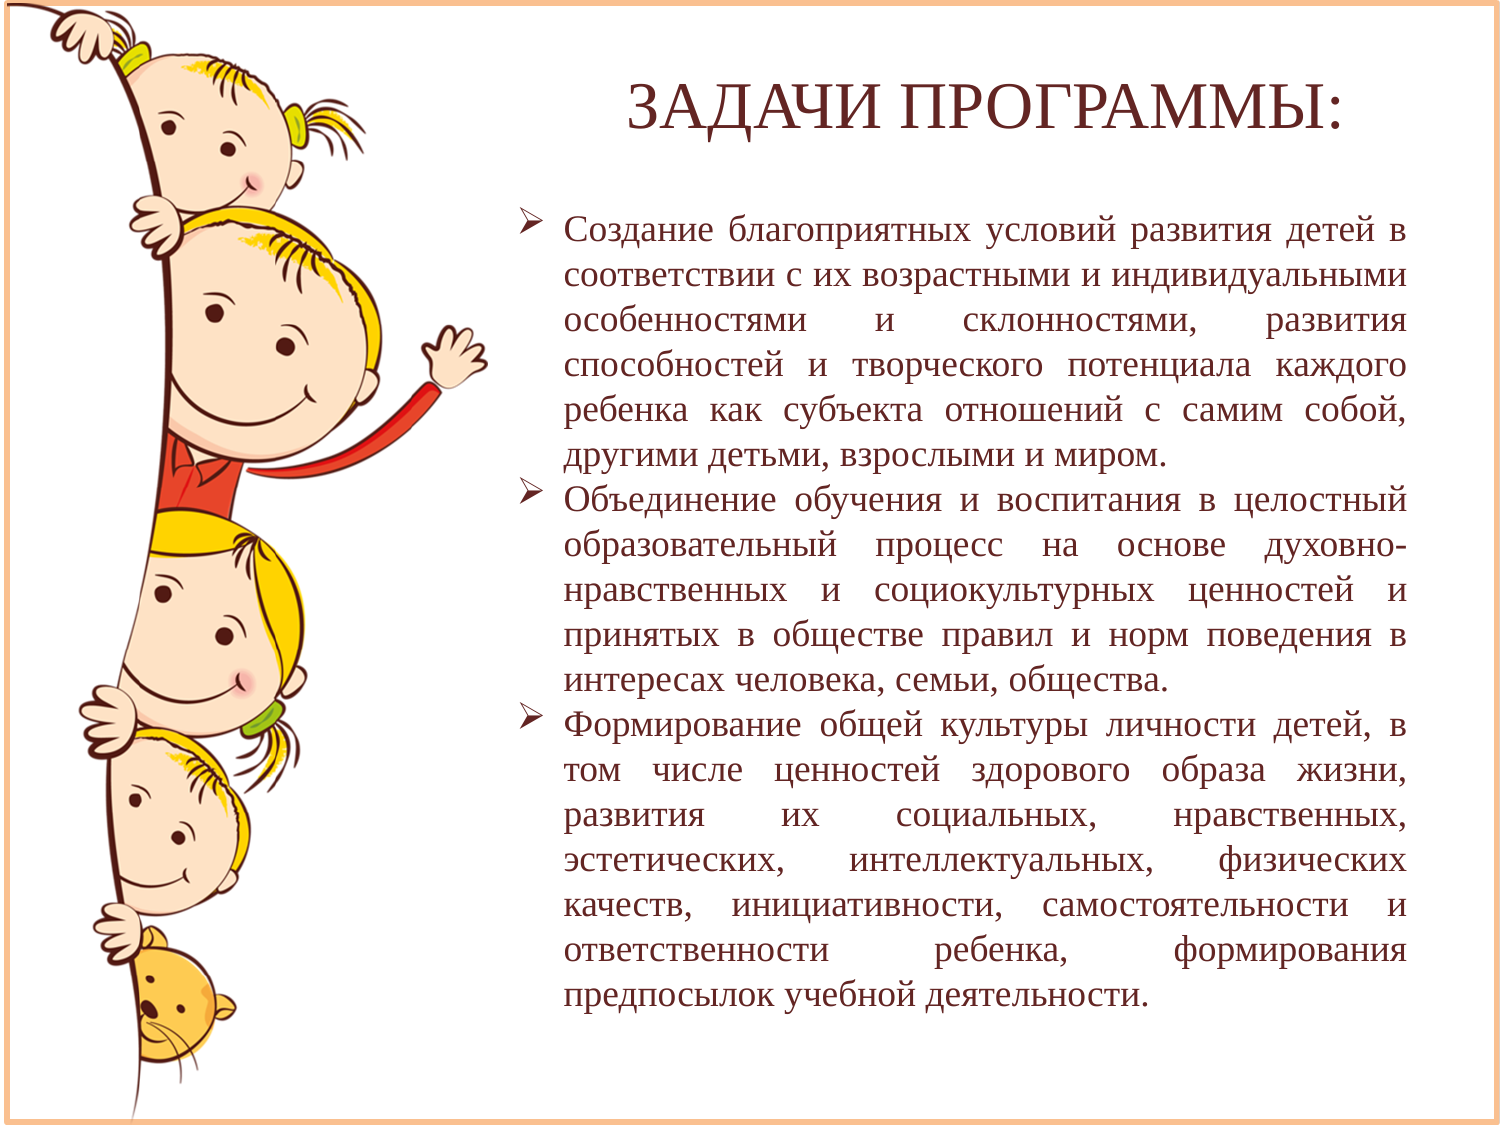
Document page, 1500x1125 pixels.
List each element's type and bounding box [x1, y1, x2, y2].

list [3, 0, 1500, 1125]
